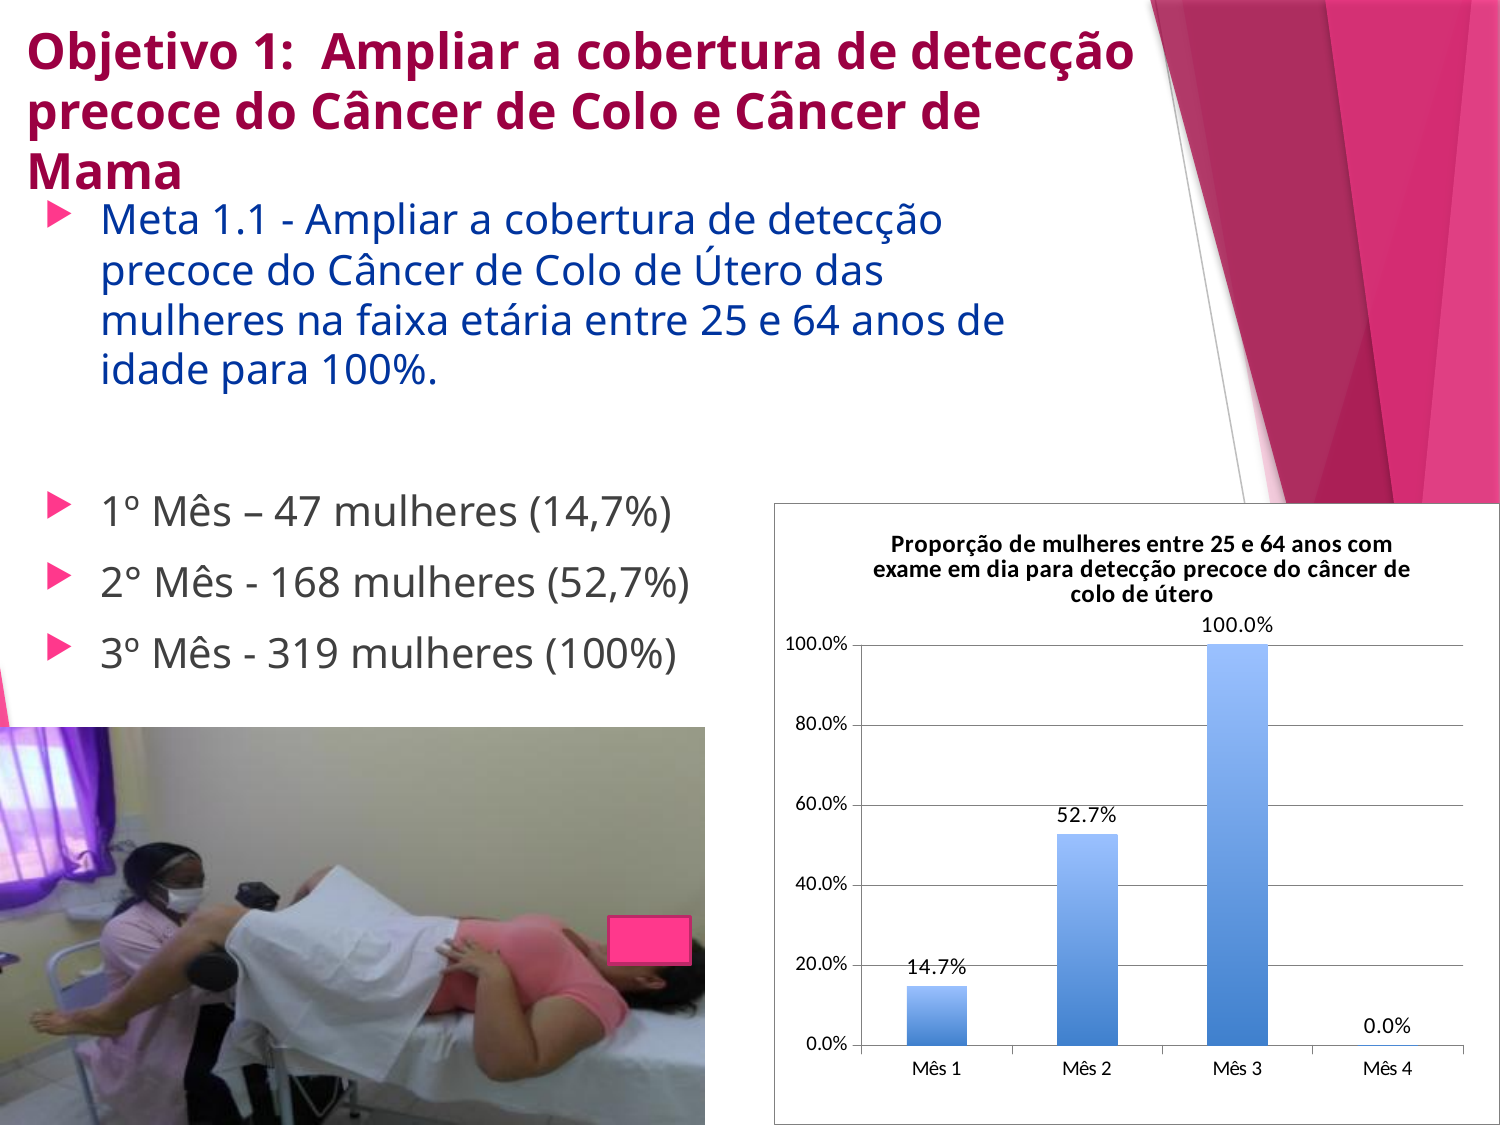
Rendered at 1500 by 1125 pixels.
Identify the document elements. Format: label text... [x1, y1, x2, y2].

picture [0, 727, 706, 1125]
title Objetivo 1: Ampliar a cobertura de detecção precoce do Câncer de Colo e Câncer de Mama [11, 11, 1164, 256]
list Meta 1.1 - Ampliar a cobertura de detecção precoce do Câncer de Colo de Útero das mulheres na faixa etária entre 25 e 64 anos de idade para 100%. 1º Mês – 47 mulheres (14,7%) 2° Mês - 168 mulheres (52,7%) 3º Mês - 319 mulheres (100%) [29, 185, 1071, 823]
chart [773, 502, 1500, 1125]
